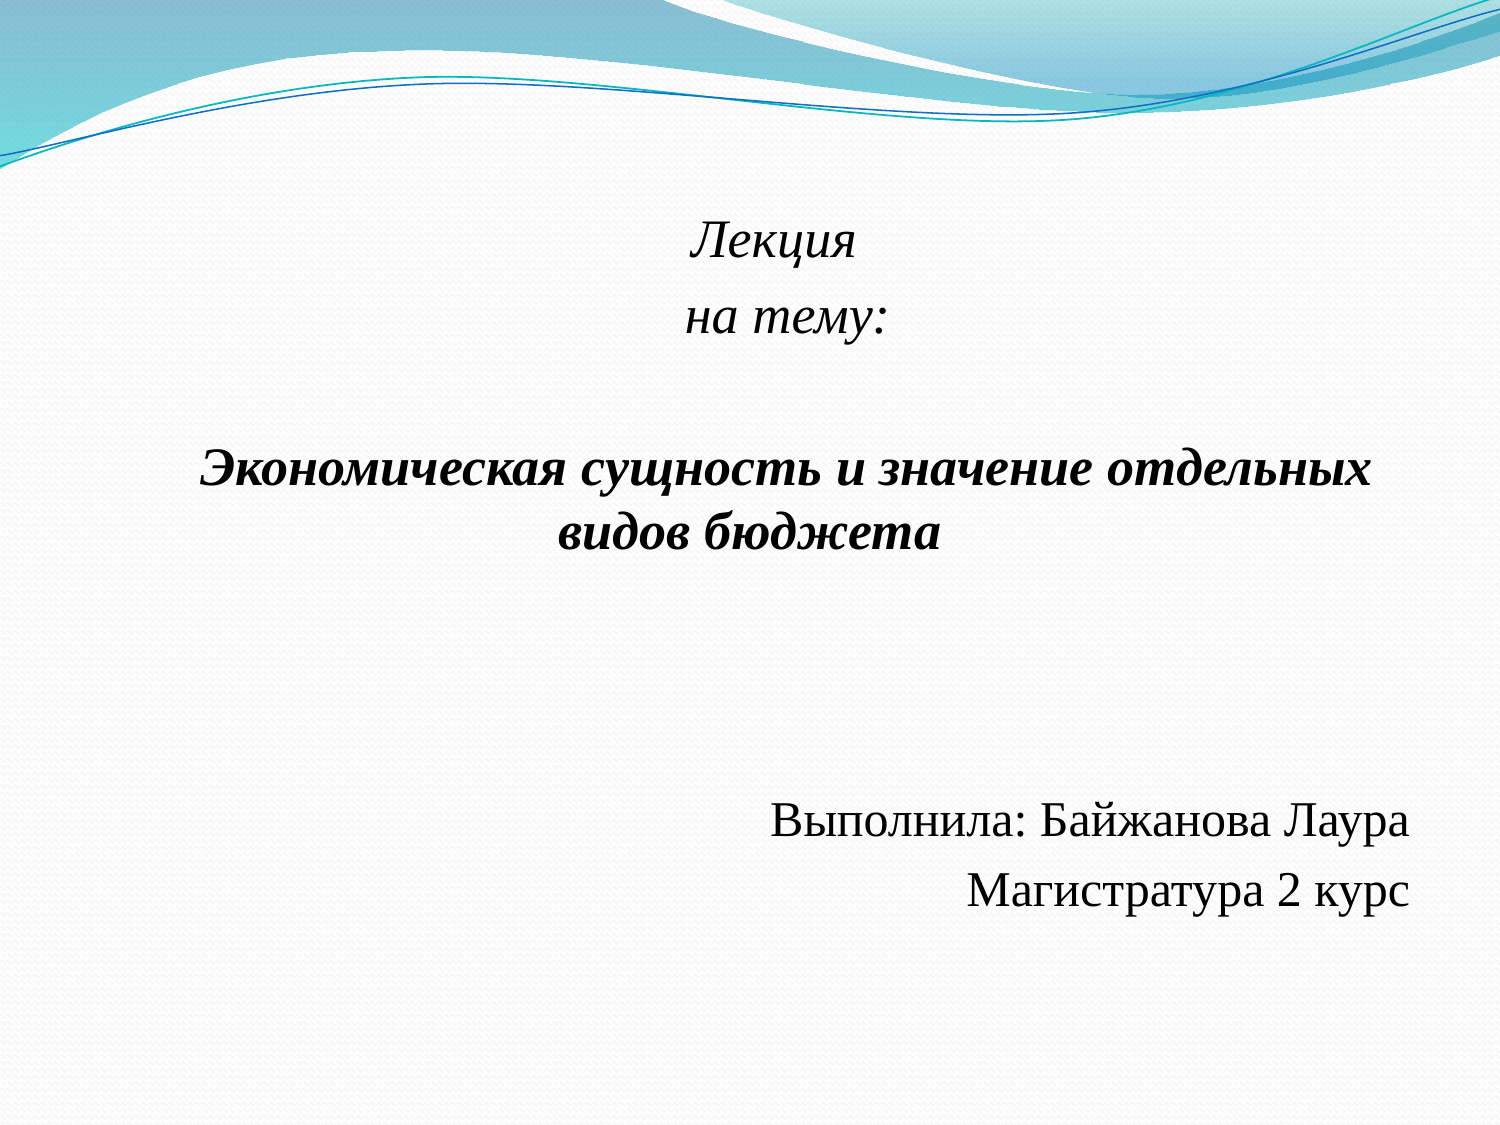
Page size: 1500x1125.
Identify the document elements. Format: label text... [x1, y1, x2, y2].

list Лекция на тему: Экономическая сущность и значение отдельных видов бюджета Выполнила: Байжанова Лаура Магистратура 2 курс [75, 196, 1425, 1038]
